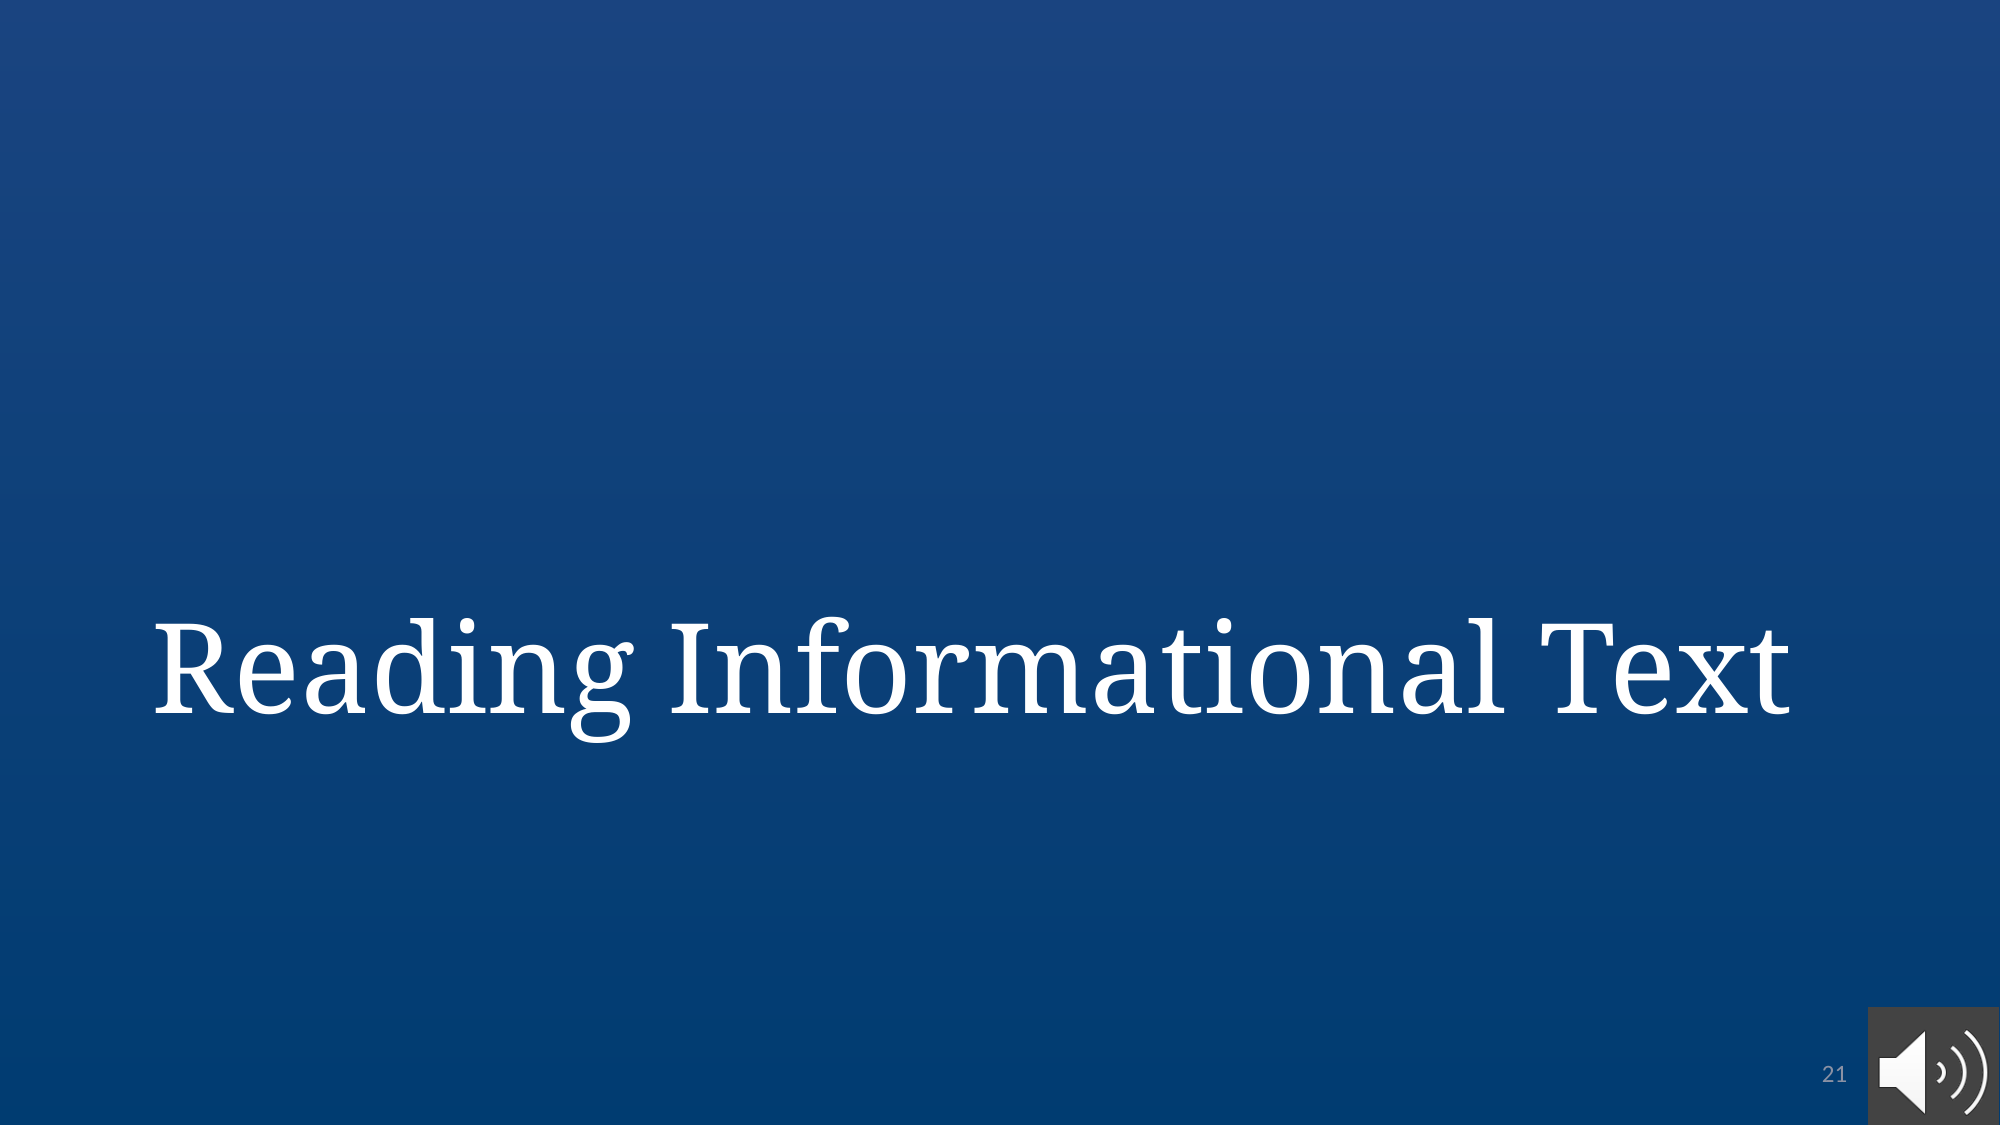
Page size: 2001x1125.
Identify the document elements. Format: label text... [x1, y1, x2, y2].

picture [1866, 1005, 2000, 1125]
title Reading Informational Text [136, 280, 1862, 749]
slide_number 21 [1412, 1042, 1863, 1103]
